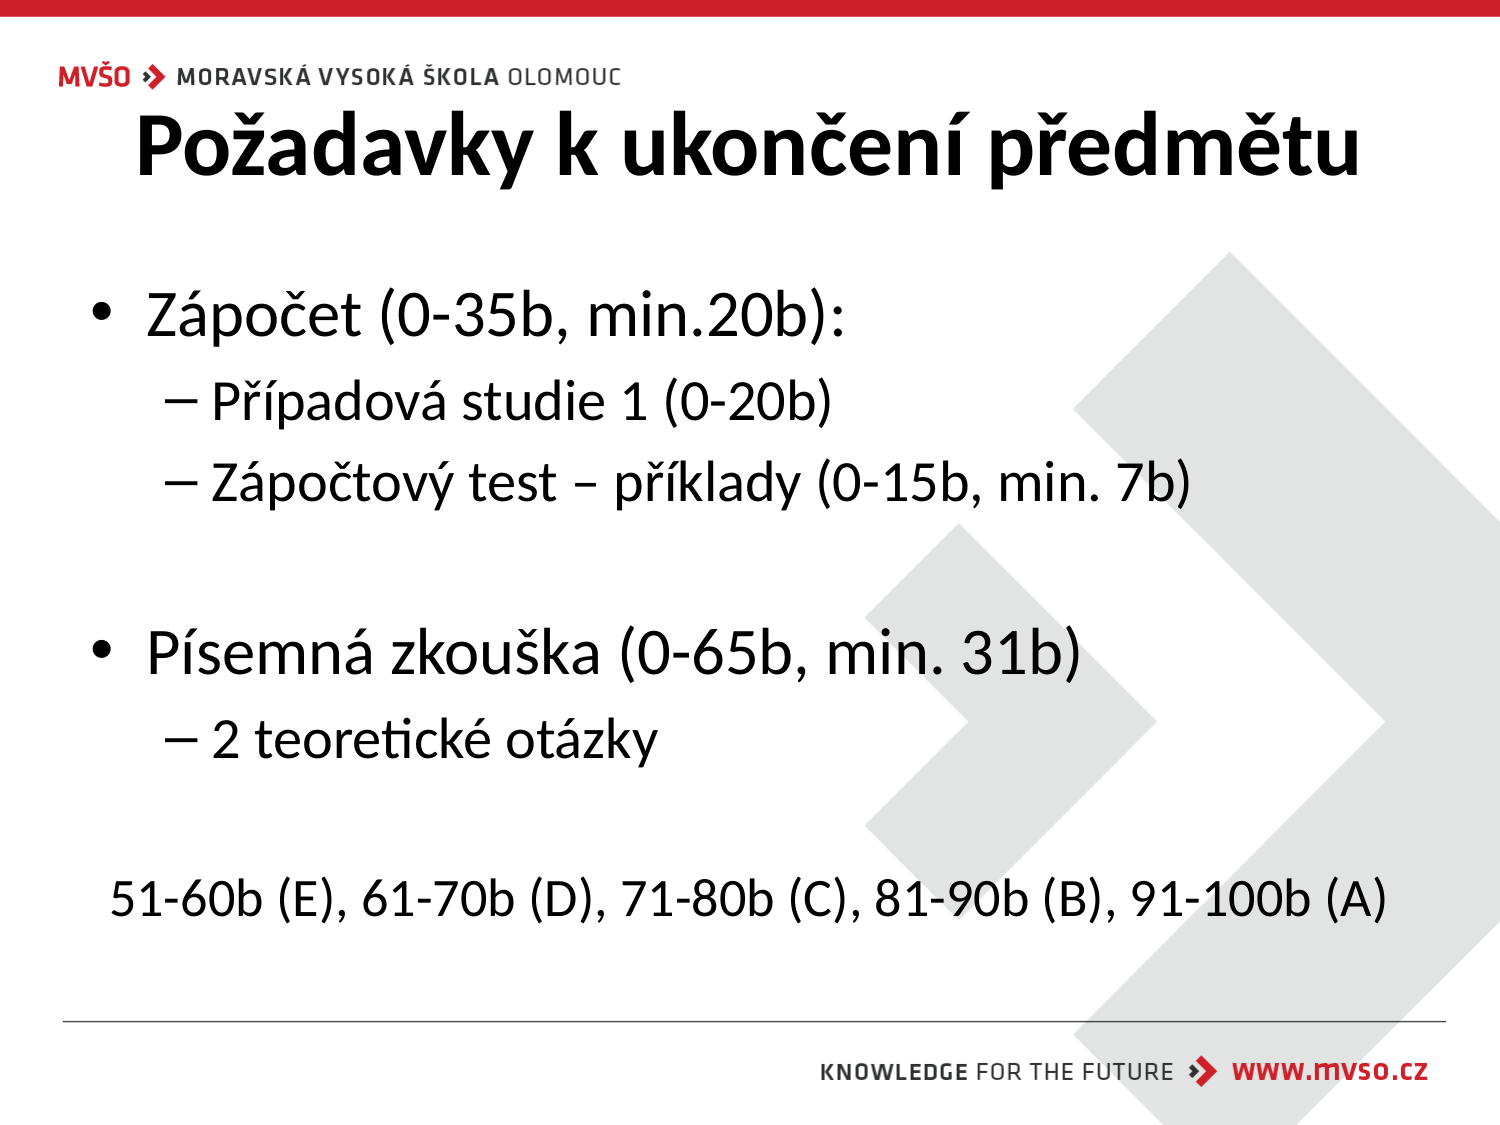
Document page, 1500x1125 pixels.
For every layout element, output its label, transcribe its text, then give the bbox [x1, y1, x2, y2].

list Zápočet (0-35b, min.20b): Případová studie 1 (0-20b) Zápočtový test – příklady (0-15b, min. 7b) Písemná zkouška (0-65b, min. 31b) 2 teoretické otázky 51-60b (E), 61-70b (D), 71-80b (C), 81-90b (B), 91-100b (A) [75, 262, 1425, 1005]
picture [0, 0, 1500, 1125]
title Požadavky k ukončení předmětu [75, 45, 1425, 233]
